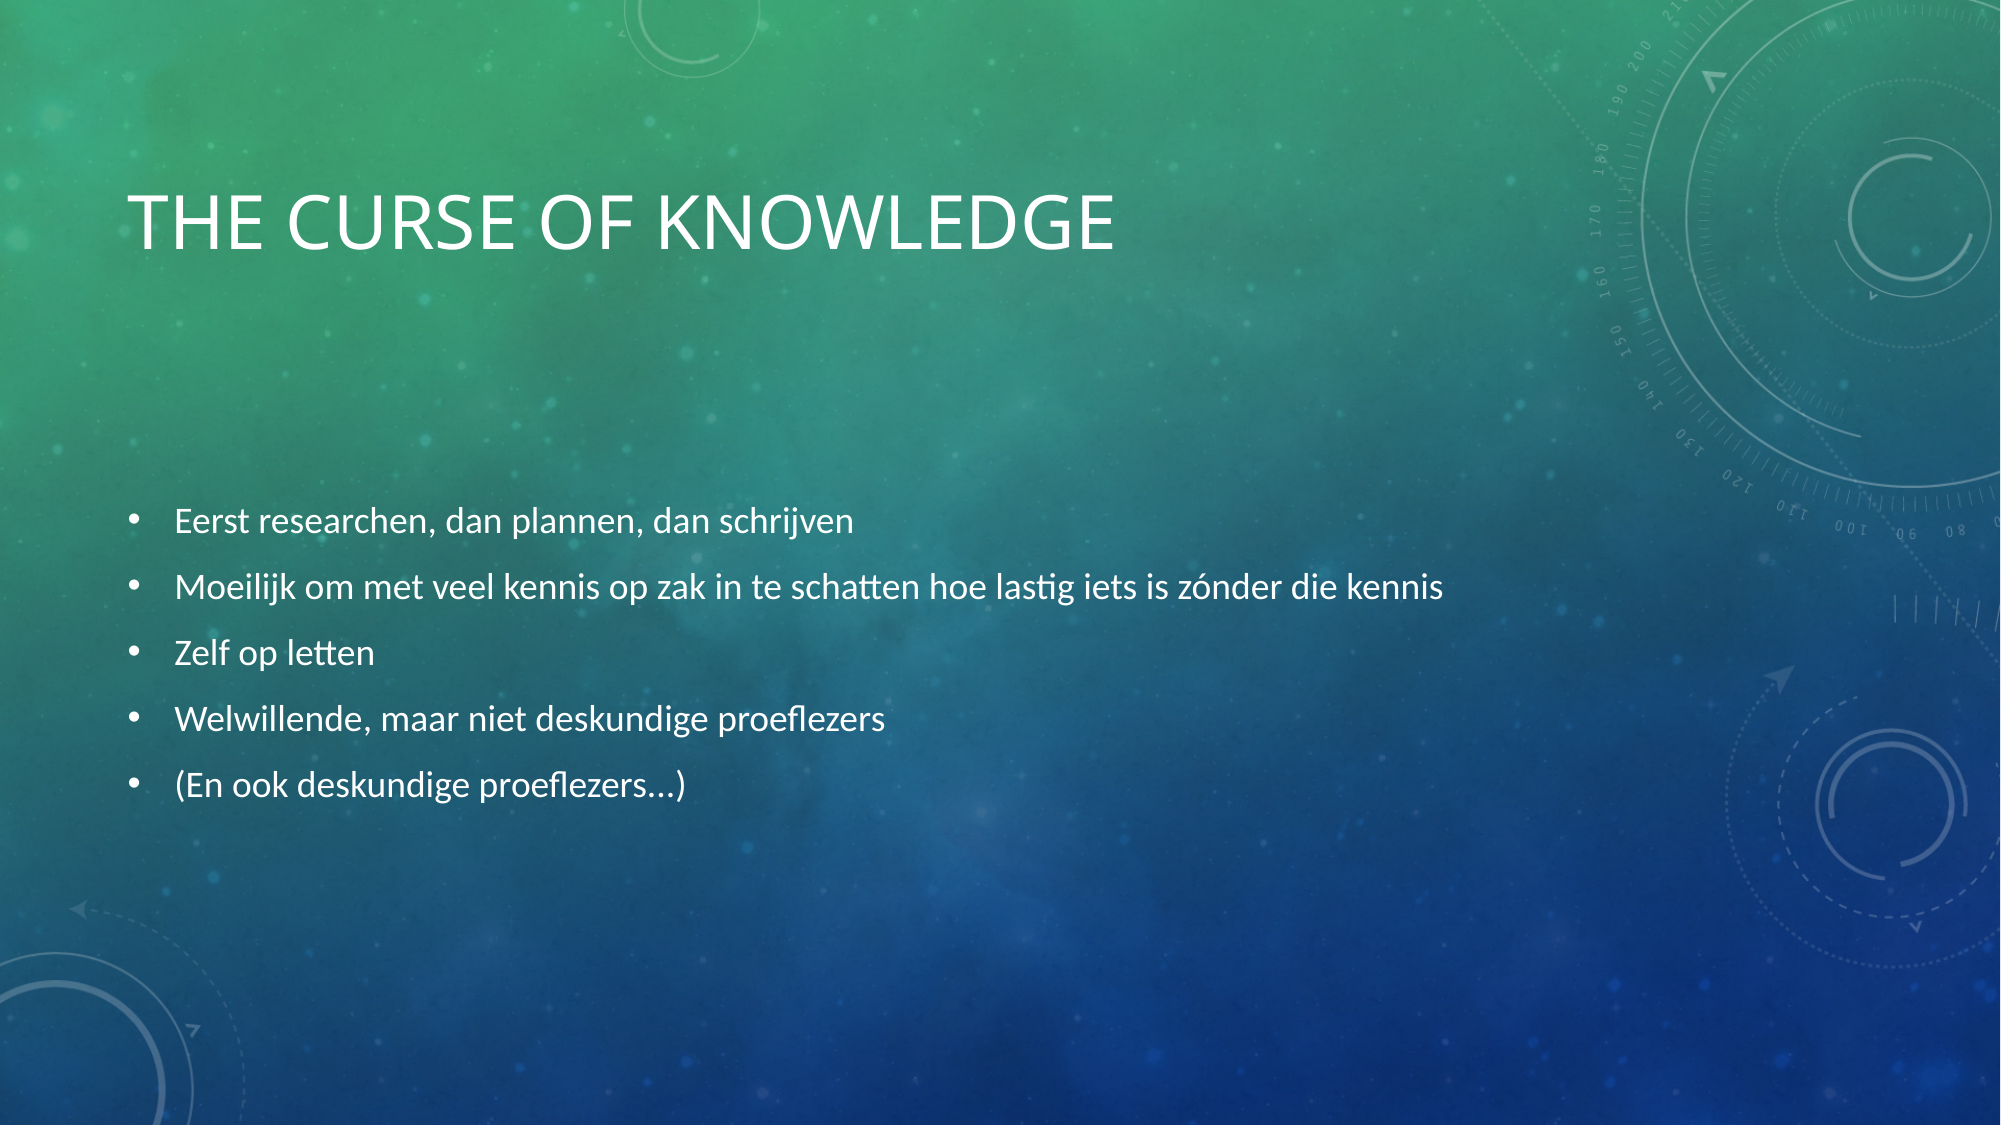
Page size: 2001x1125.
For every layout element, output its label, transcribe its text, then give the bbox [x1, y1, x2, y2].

picture [0, 0, 2001, 1125]
list Eerst researchen, dan plannen, dan schrijven Moeilijk om met veel kennis op zak in te schatten hoe lastig iets is zónder die kennis Zelf op letten Welwillende, maar niet deskundige proeflezers (En ook deskundige proeflezers...) [112, 351, 1775, 950]
title The curse of knowledge [112, 99, 1775, 339]
